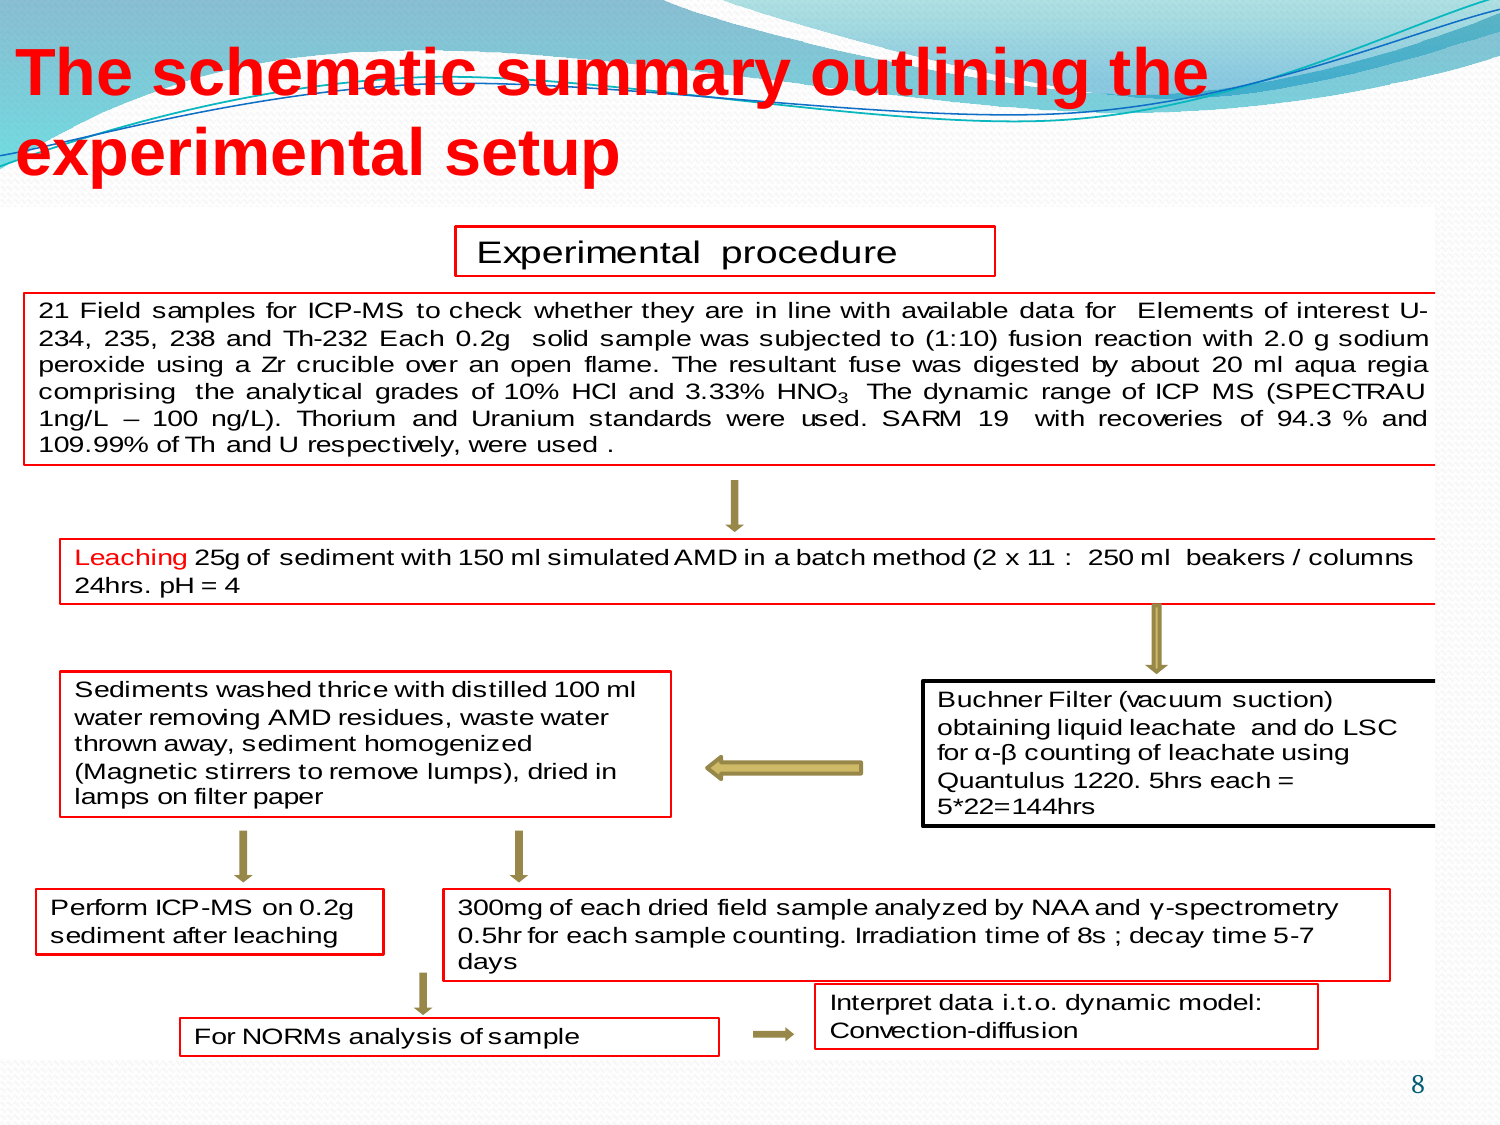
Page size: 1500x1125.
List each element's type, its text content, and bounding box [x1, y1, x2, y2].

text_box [0, 207, 1436, 1059]
text_box The schematic summary outlining the experimental setup [0, 0, 1500, 242]
slide_number 8 [1299, 1070, 1425, 1103]
